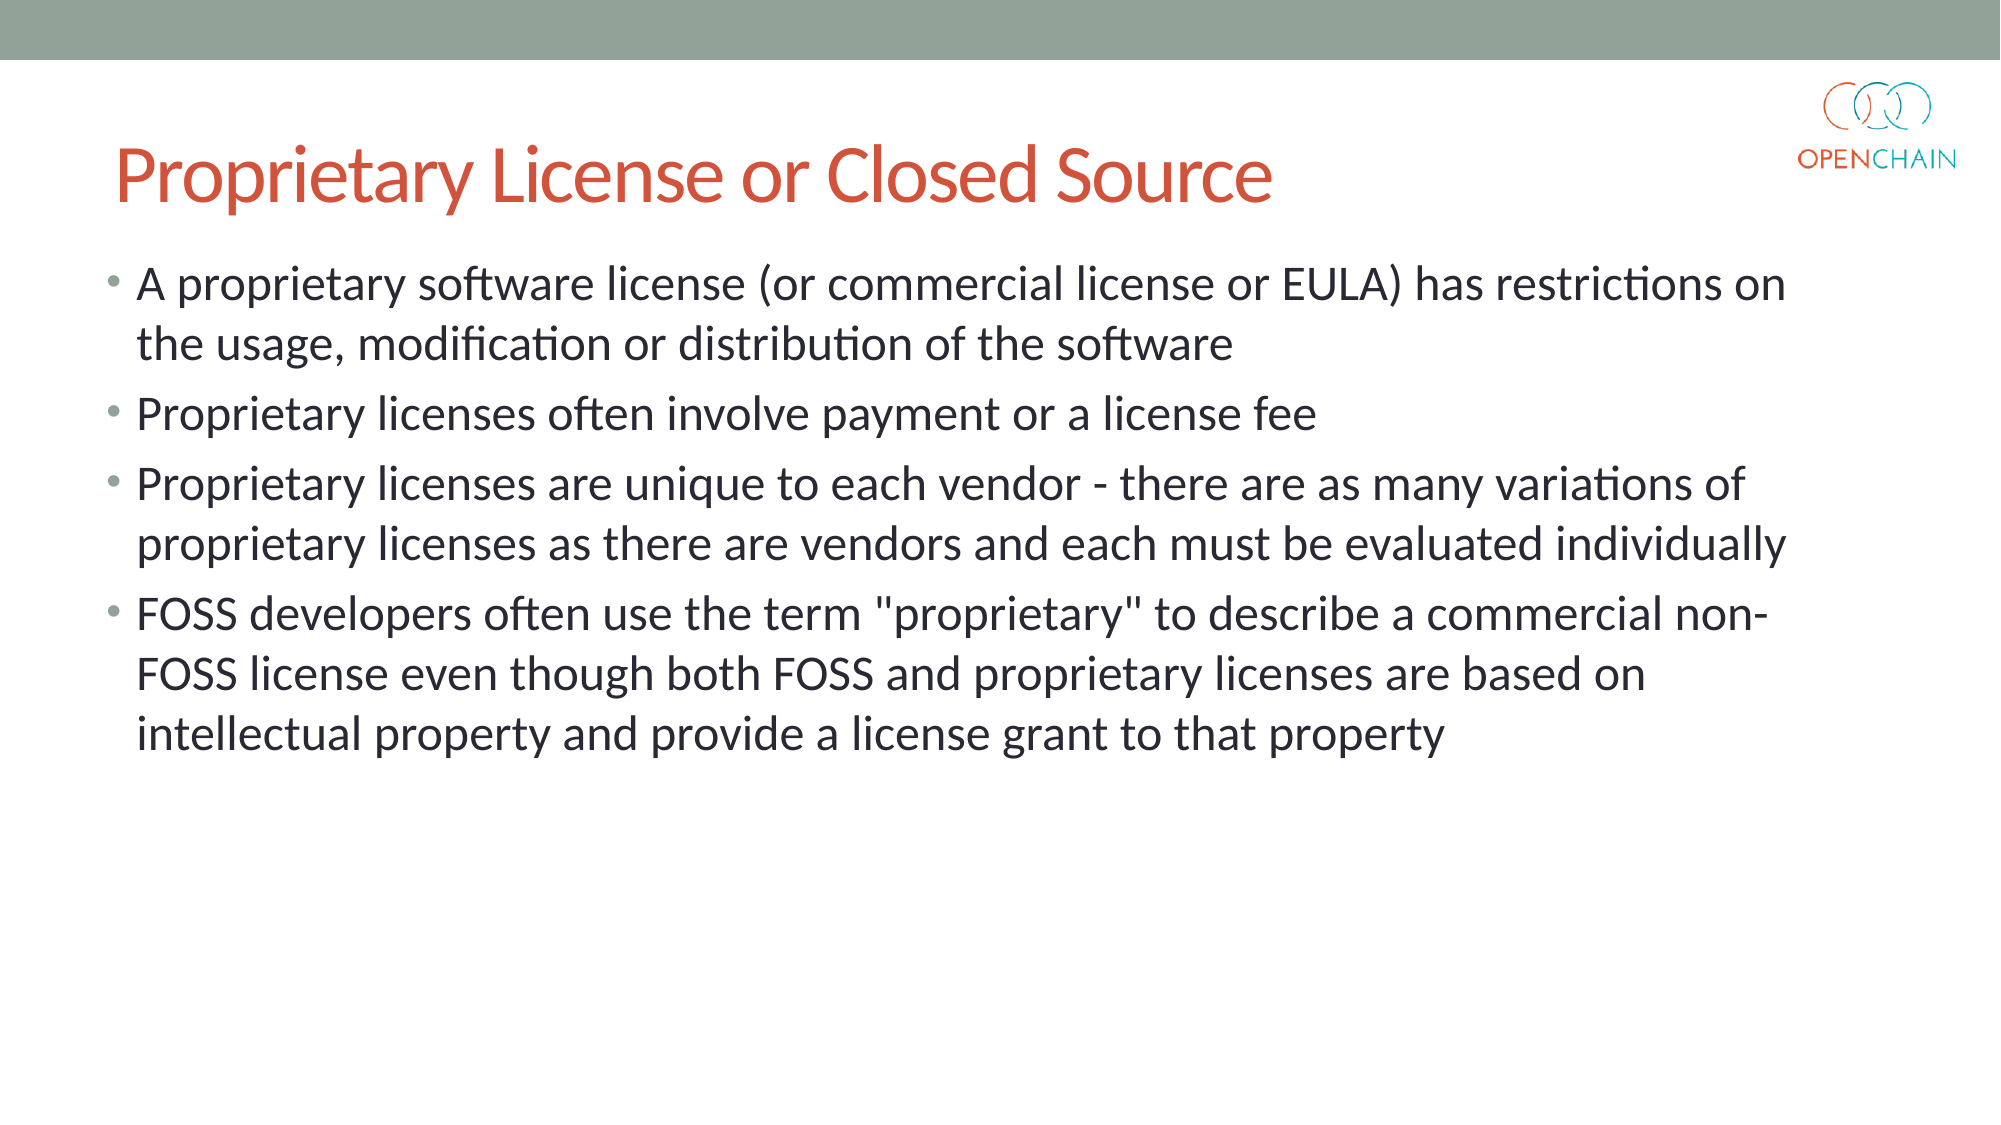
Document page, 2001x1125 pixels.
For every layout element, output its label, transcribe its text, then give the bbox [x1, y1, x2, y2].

picture [1798, 82, 1955, 169]
list A proprietary software license (or commercial license or EULA) has restrictions on the usage, modification or distribution of the software Proprietary licenses often involve payment or a license fee Proprietary licenses are unique to each vendor - there are as many variations of proprietary licenses as there are vendors and each must be evaluated individually FOSS developers often use the term "proprietary" to describe a commercial non-FOSS license even though both FOSS and proprietary licenses are based on intellectual property and provide a license grant to that property [91, 243, 1863, 1093]
title Proprietary License or Closed Source [99, 87, 1900, 250]
